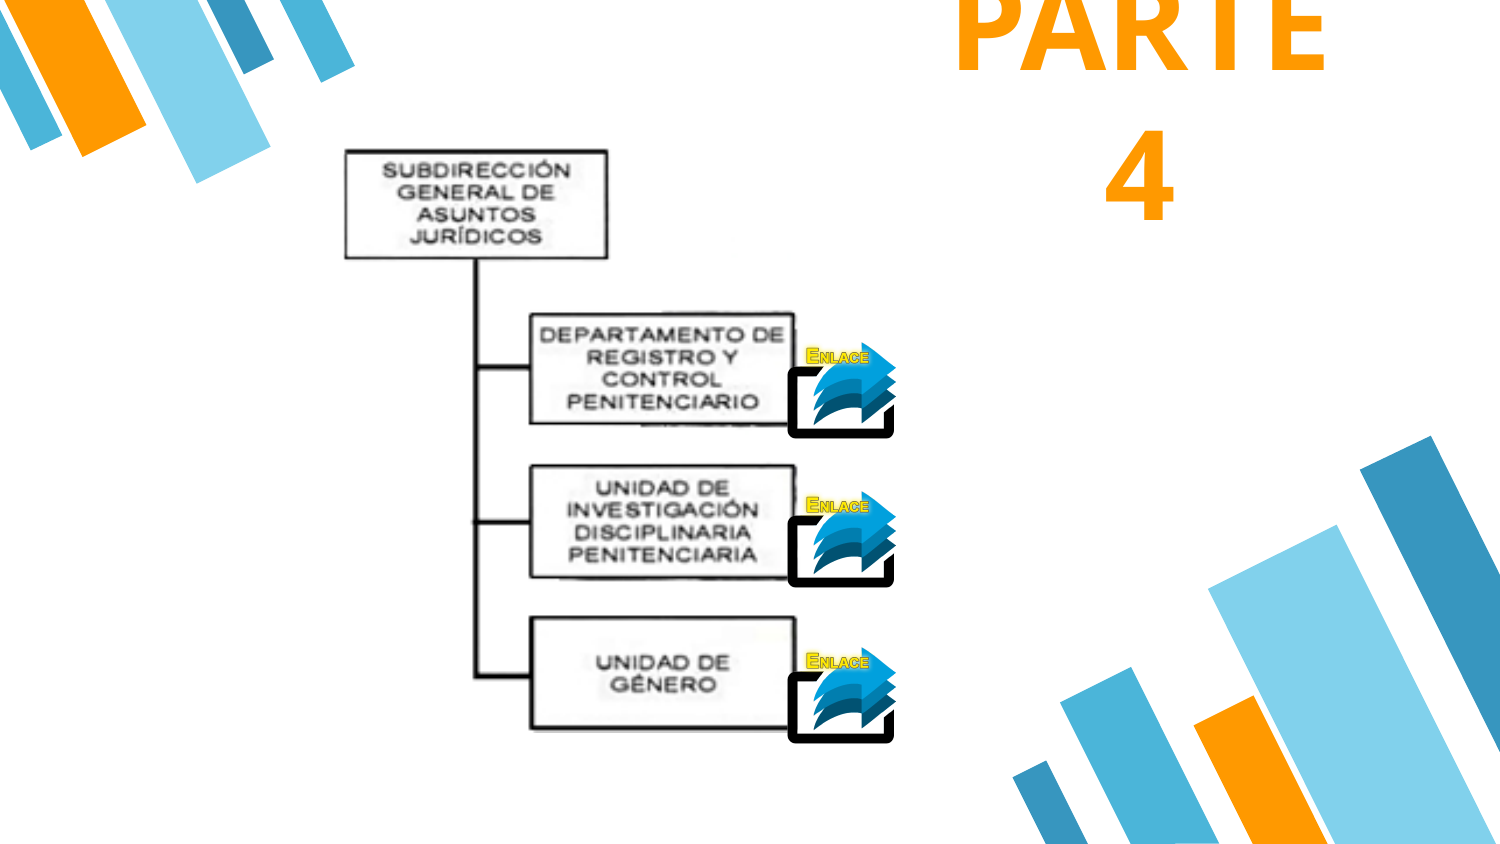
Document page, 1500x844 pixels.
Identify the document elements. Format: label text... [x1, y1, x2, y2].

title PARTE 4 [903, 20, 1377, 171]
picture [343, 147, 897, 746]
